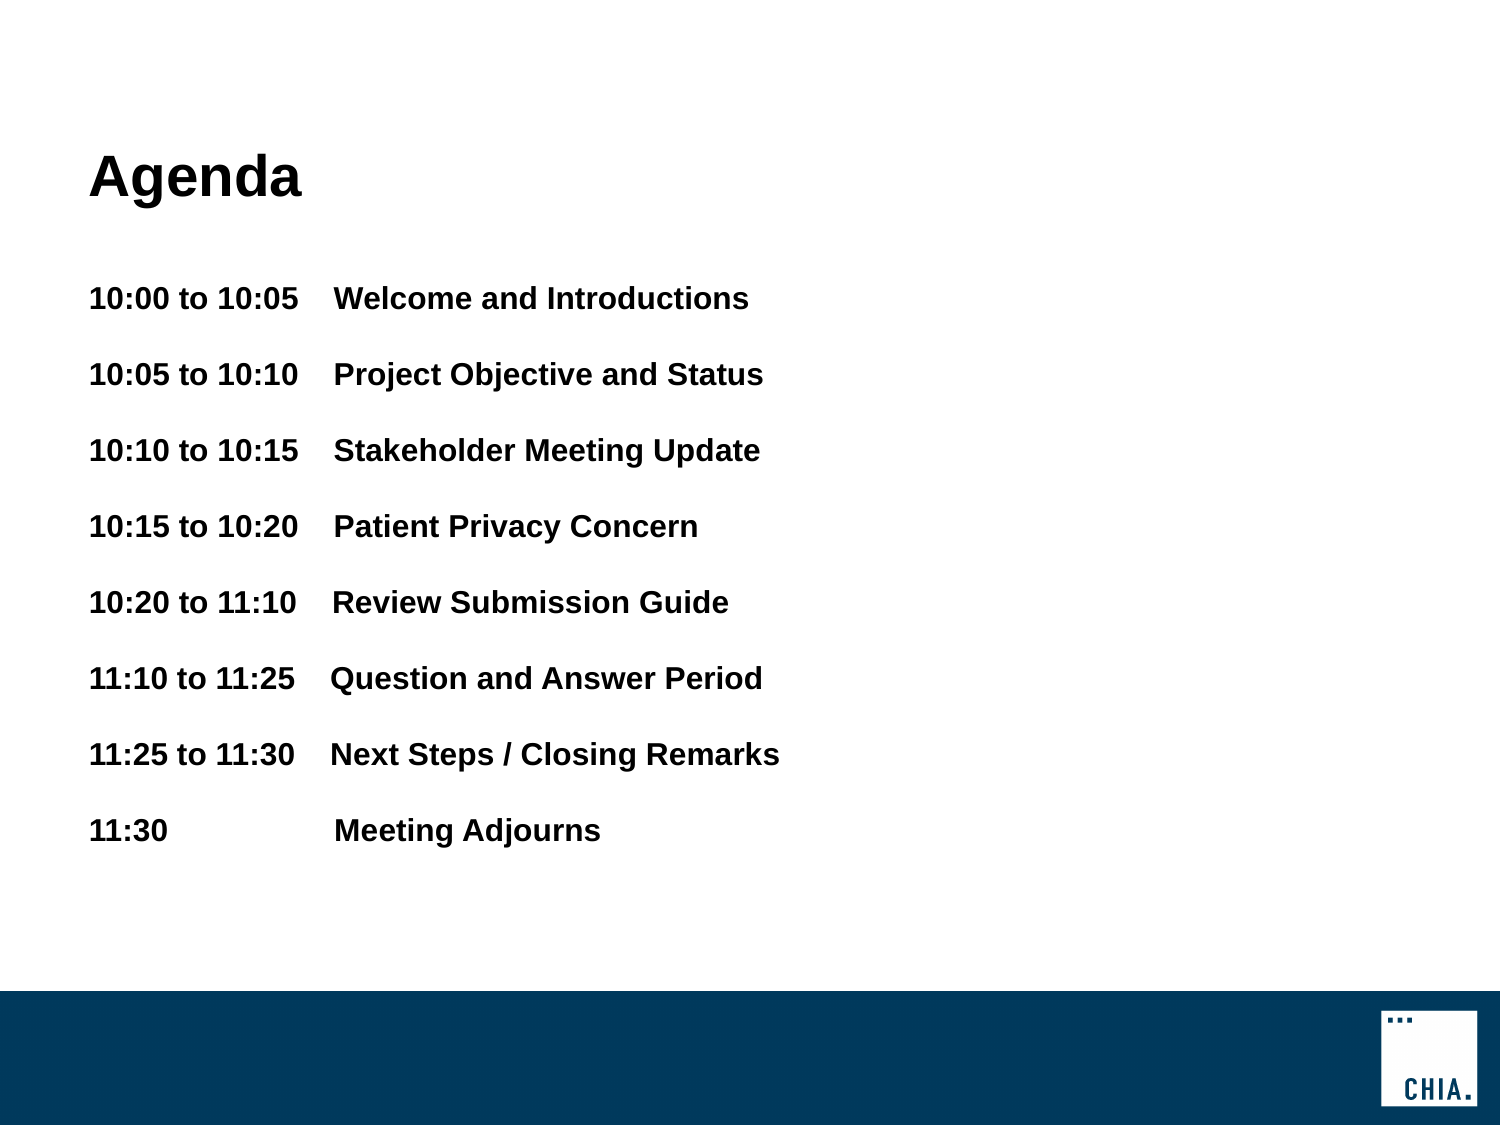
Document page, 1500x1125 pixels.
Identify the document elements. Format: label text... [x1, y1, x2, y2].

list 10:00 to 10:05 Welcome and Introductions 10:05 to 10:10 Project Objective and Status 10:10 to 10:15 Stakeholder Meeting Update 10:15 to 10:20 Patient Privacy Concern 10:20 to 11:10 Review Submission Guide 11:10 to 11:25 Question and Answer Period 11:25 to 11:30 Next Steps / Closing Remarks 11:30 Meeting Adjourns [73, 270, 1393, 858]
picture [0, 991, 1500, 1125]
title Agenda [73, 120, 1393, 227]
